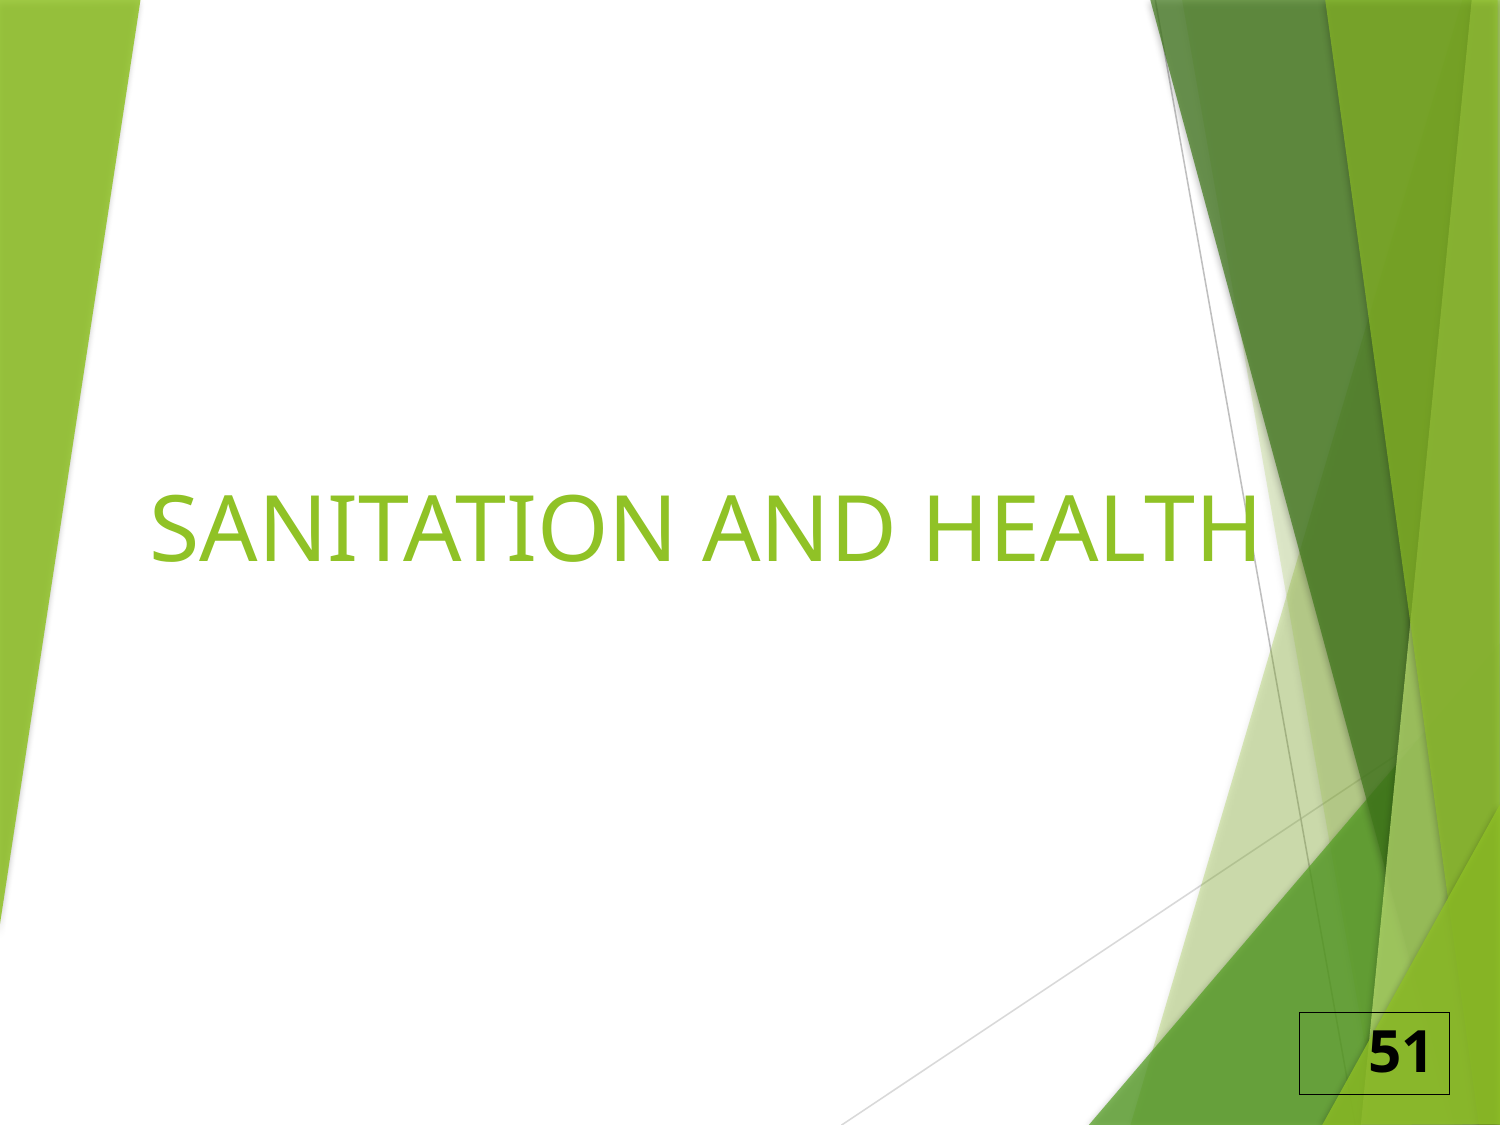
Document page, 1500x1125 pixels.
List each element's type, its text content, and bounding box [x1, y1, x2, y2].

slide_number 51 [1299, 1012, 1450, 1095]
title SANITATION AND HEALTH [99, 425, 1315, 588]
